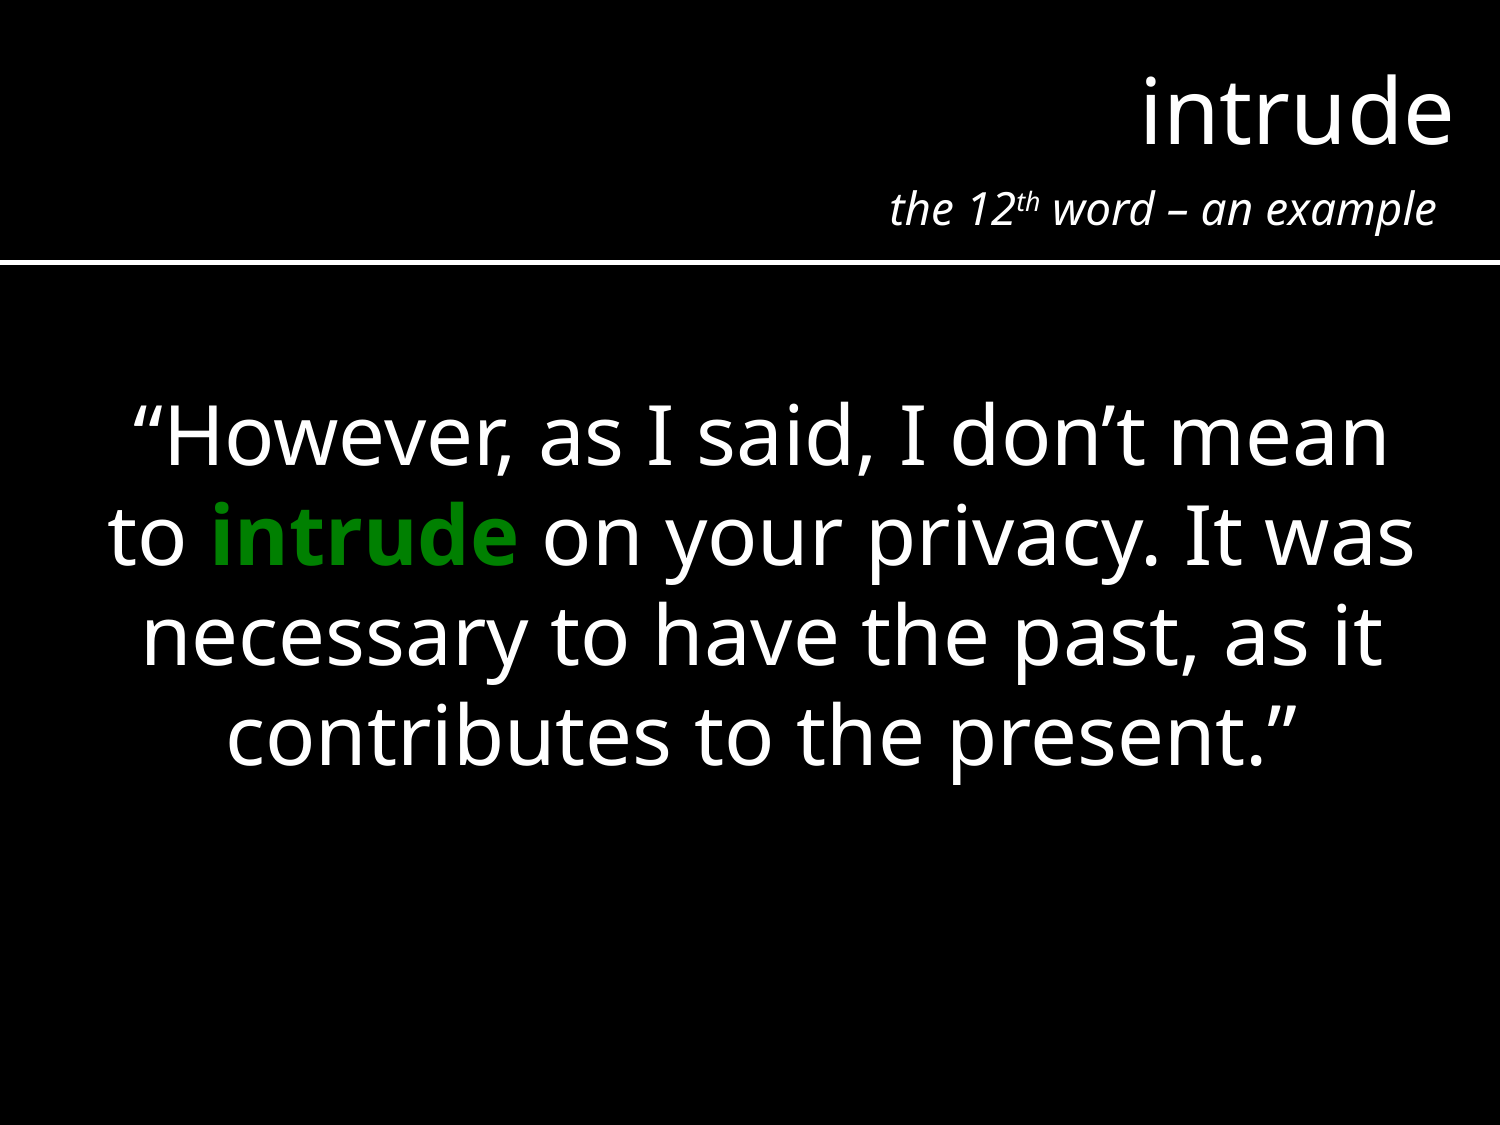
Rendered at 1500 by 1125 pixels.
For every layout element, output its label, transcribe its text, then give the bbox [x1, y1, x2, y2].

text_box “However, as I said, I don’t mean to intrude on your privacy. It was necessary to have the past, as it contributes to the present.” [75, 374, 1450, 790]
text_box intrude [1124, 44, 1487, 170]
text_box the 12th word – an example [874, 172, 1468, 243]
